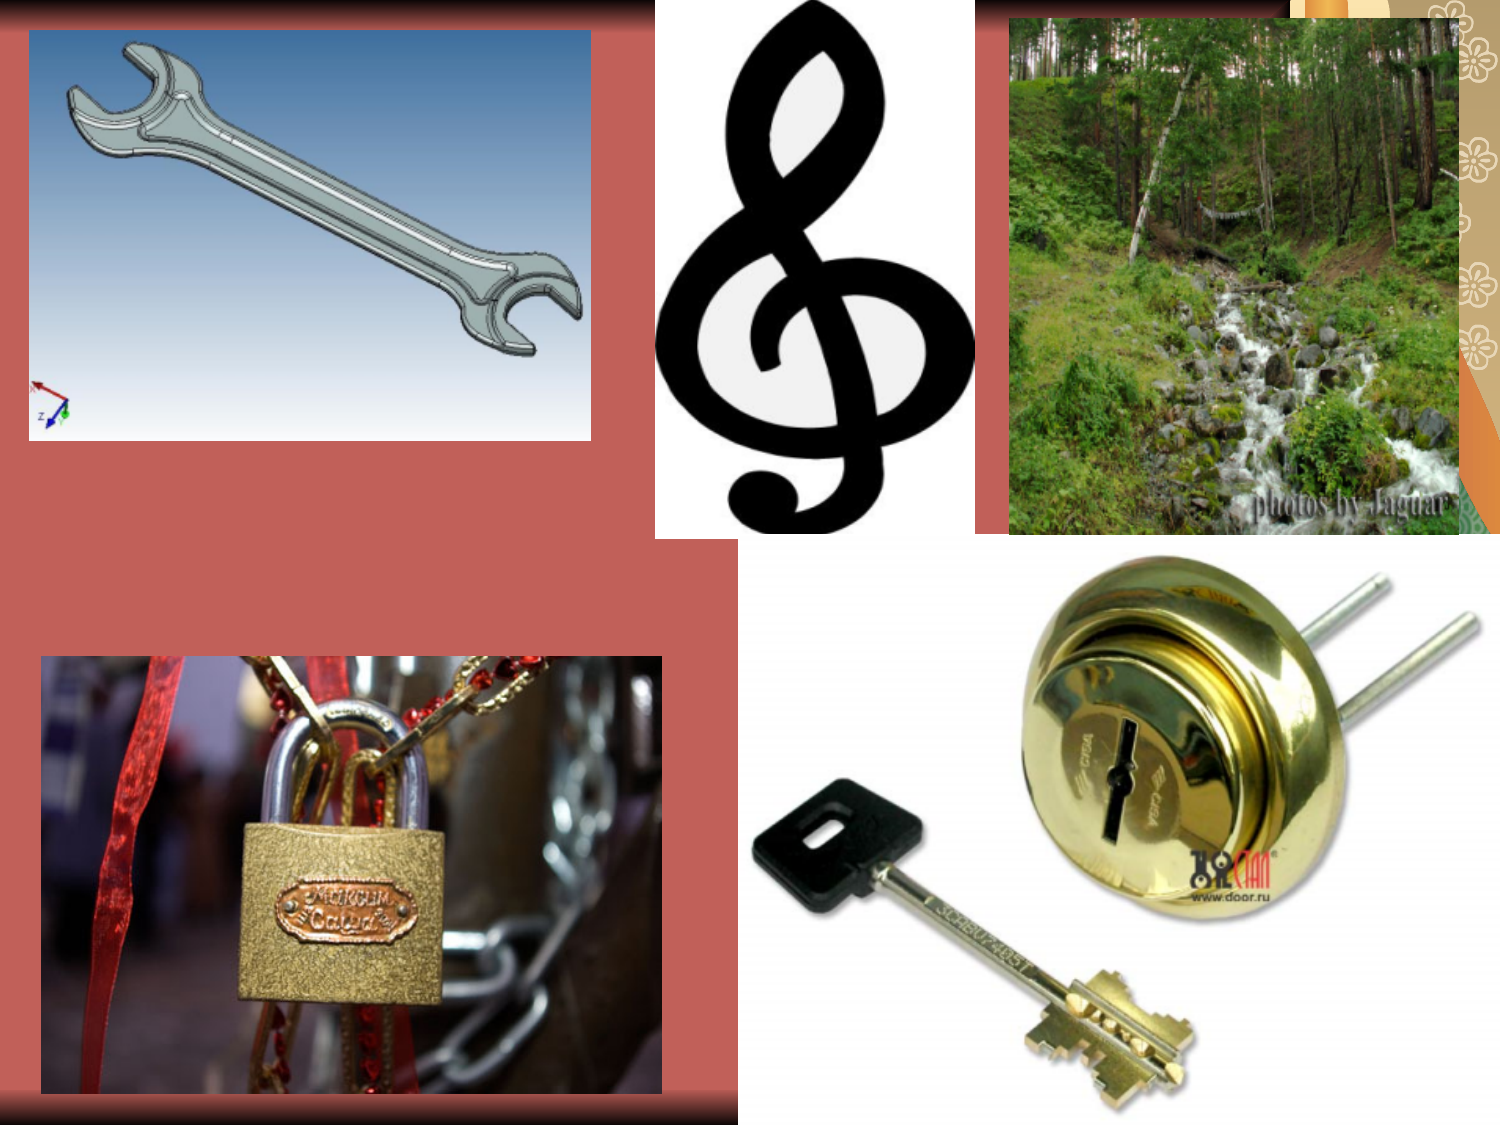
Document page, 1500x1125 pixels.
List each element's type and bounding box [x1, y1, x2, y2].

picture [40, 656, 662, 1094]
picture [655, 0, 1500, 1125]
picture [29, 30, 591, 441]
